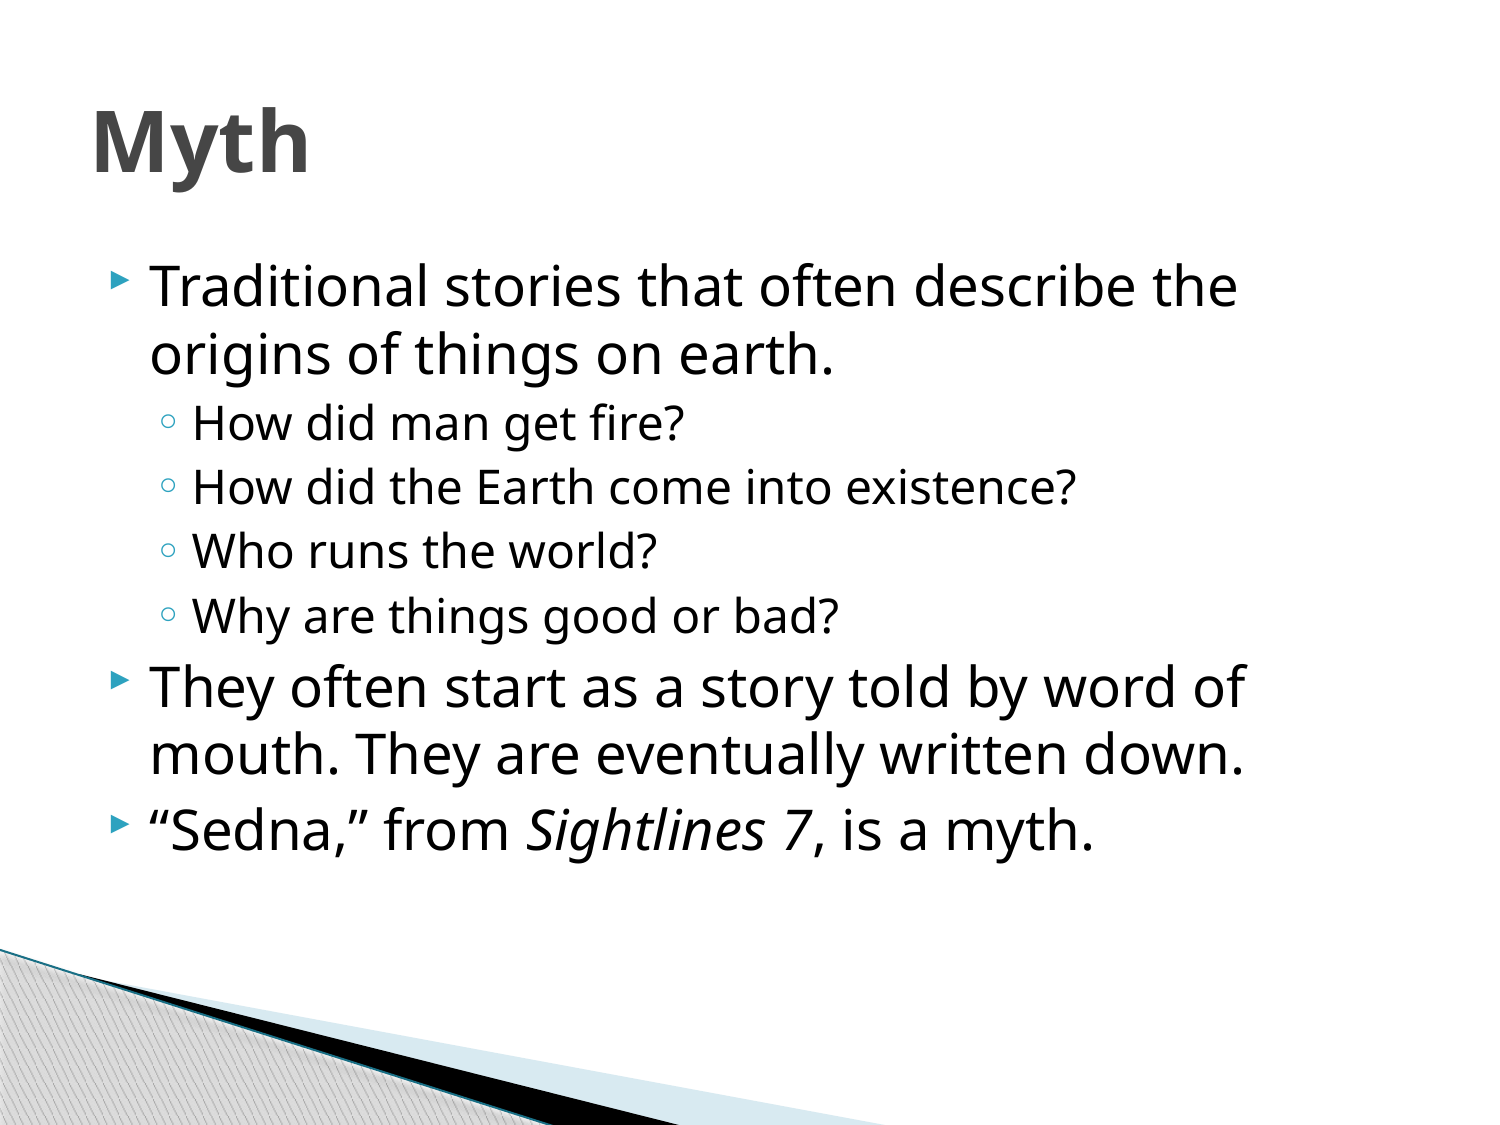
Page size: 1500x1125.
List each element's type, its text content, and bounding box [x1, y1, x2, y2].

title Myth [75, 45, 1425, 233]
list Traditional stories that often describe the origins of things on earth. How did man get fire? How did the Earth come into existence? Who runs the world? Why are things good or bad? They often start as a story told by word of mouth. They are eventually written down. “Sedna,” from Sightlines 7, is a myth. [75, 243, 1425, 986]
